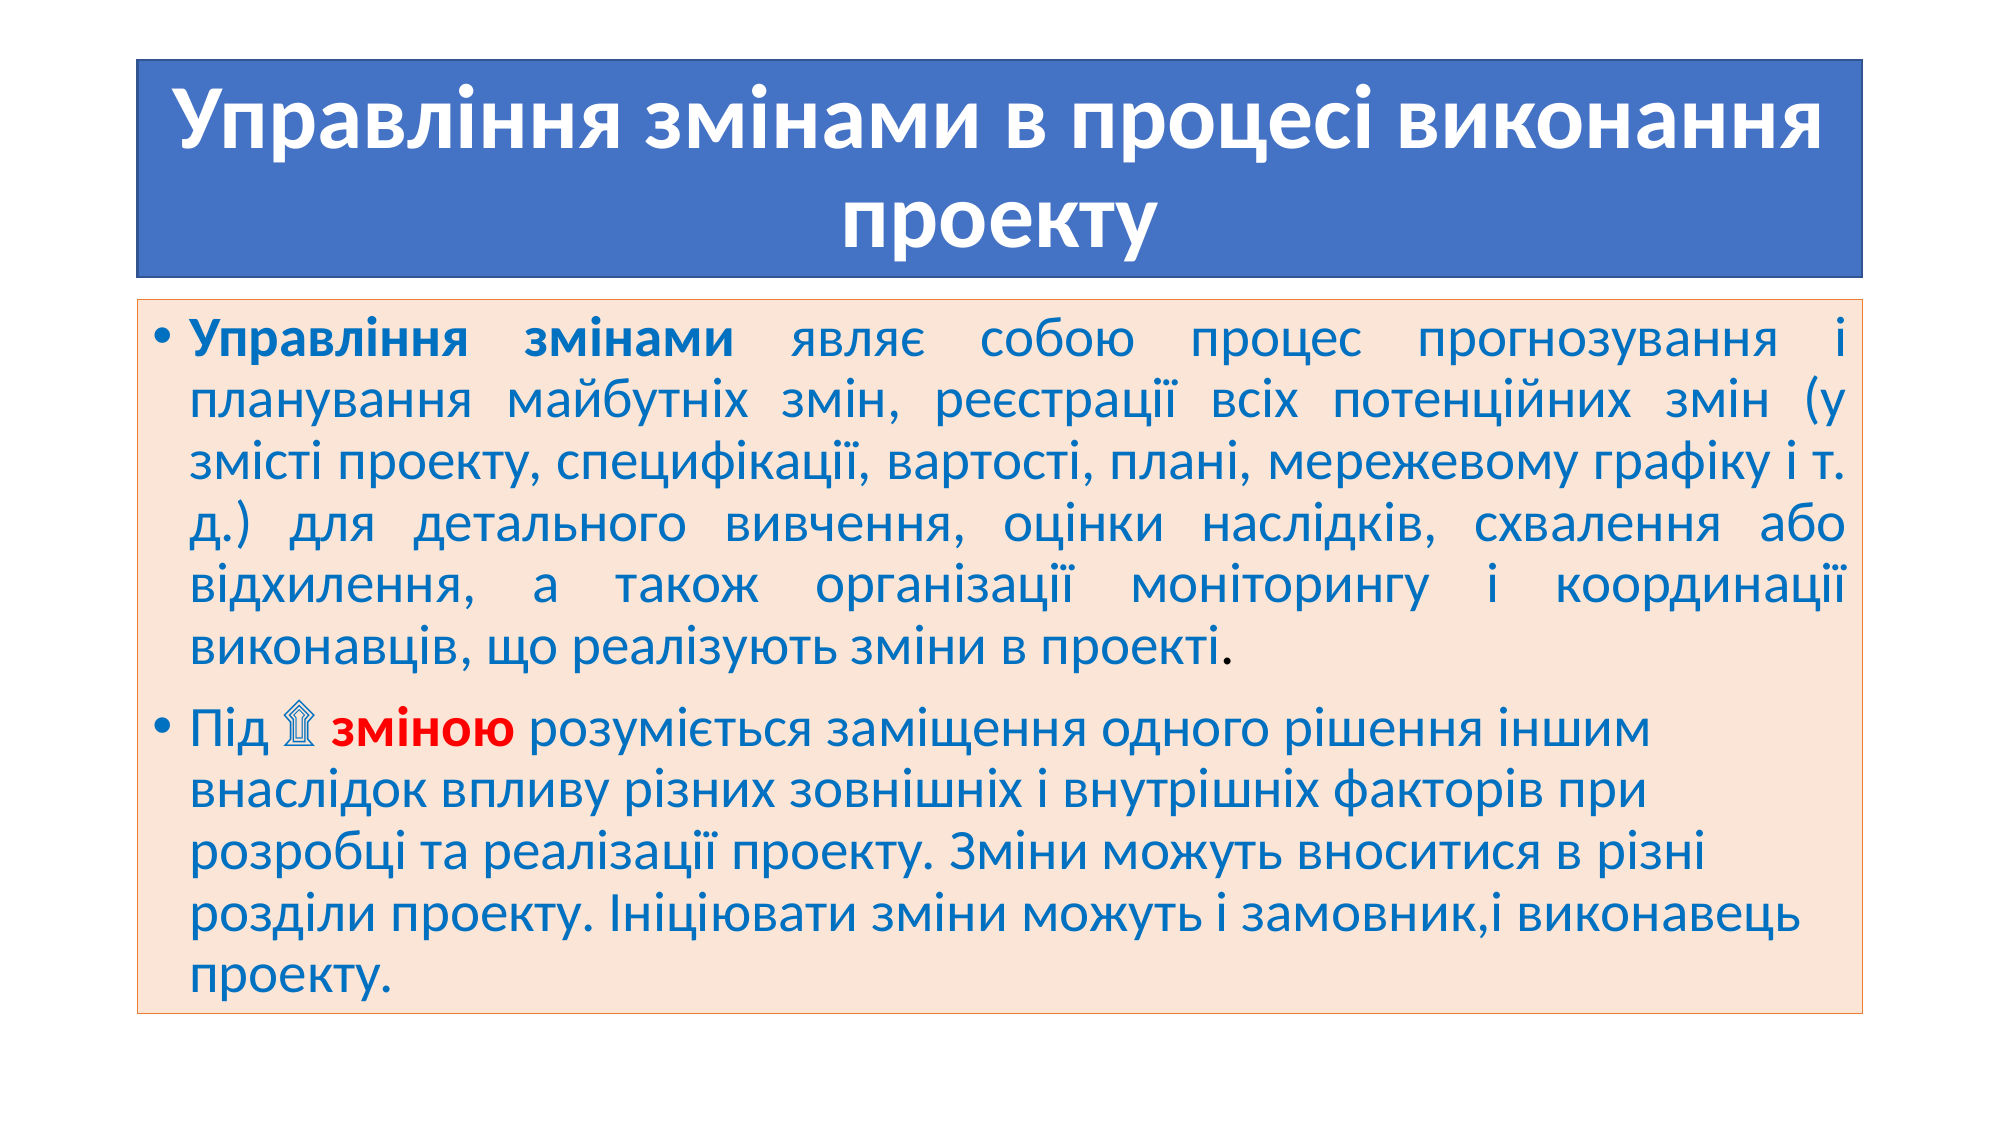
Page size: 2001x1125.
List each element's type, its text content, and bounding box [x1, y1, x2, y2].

list Управління змінами являє собою процес прогнозування і планування майбутніх змін, реєстрації всіх потенційних змін (у змісті проекту, специфікації, вартості, плані, мережевому графіку і т. д.) для детального вивчення, оцінки наслідків, схвалення або відхилення, а також організації моніторингу і координації виконавців, що реалізують зміни в проекті. Під ۩ зміною розуміється заміщення одного рішення іншим внаслідок впливу різних зовнішніх і внутрішніх факторів при розробці та реалізації проекту. Зміни можуть вноситися в різні розділи проекту. Ініціювати зміни можуть і замовник,і виконавець проекту. [137, 299, 1863, 1014]
title Управління змінами в процесі виконання проекту [136, 59, 1863, 278]
